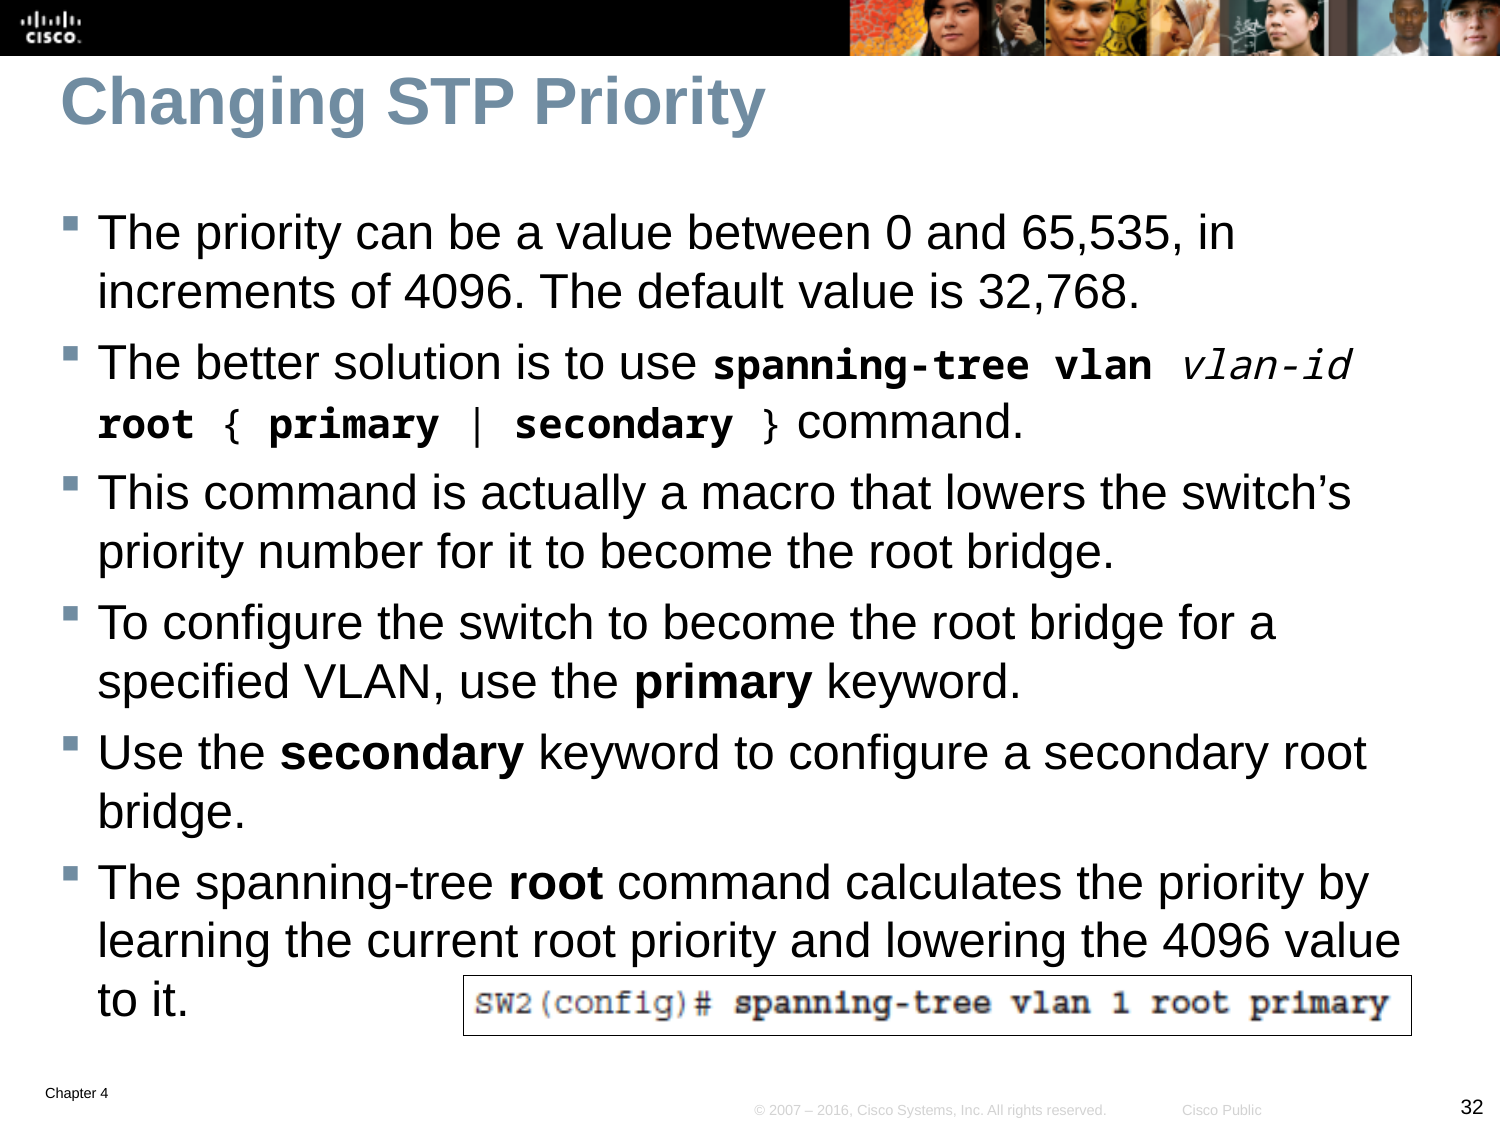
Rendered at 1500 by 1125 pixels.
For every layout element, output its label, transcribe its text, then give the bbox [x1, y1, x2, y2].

list The priority can be a value between 0 and 65,535, in increments of 4096. The default value is 32,768. The better solution is to use spanning-tree vlan vlan-id root { primary | secondary } command. This command is actually a macro that lowers the switch’s priority number for it to become the root bridge. To configure the switch to become the root bridge for a specified VLAN, use the primary keyword. Use the secondary keyword to configure a secondary root bridge. The spanning-tree root command calculates the priority by learning the current root priority and lowering the 4096 value to it. [45, 193, 1444, 1037]
title Changing STP Priority [45, 59, 1444, 182]
picture [0, 0, 1500, 56]
picture [463, 974, 1413, 1037]
